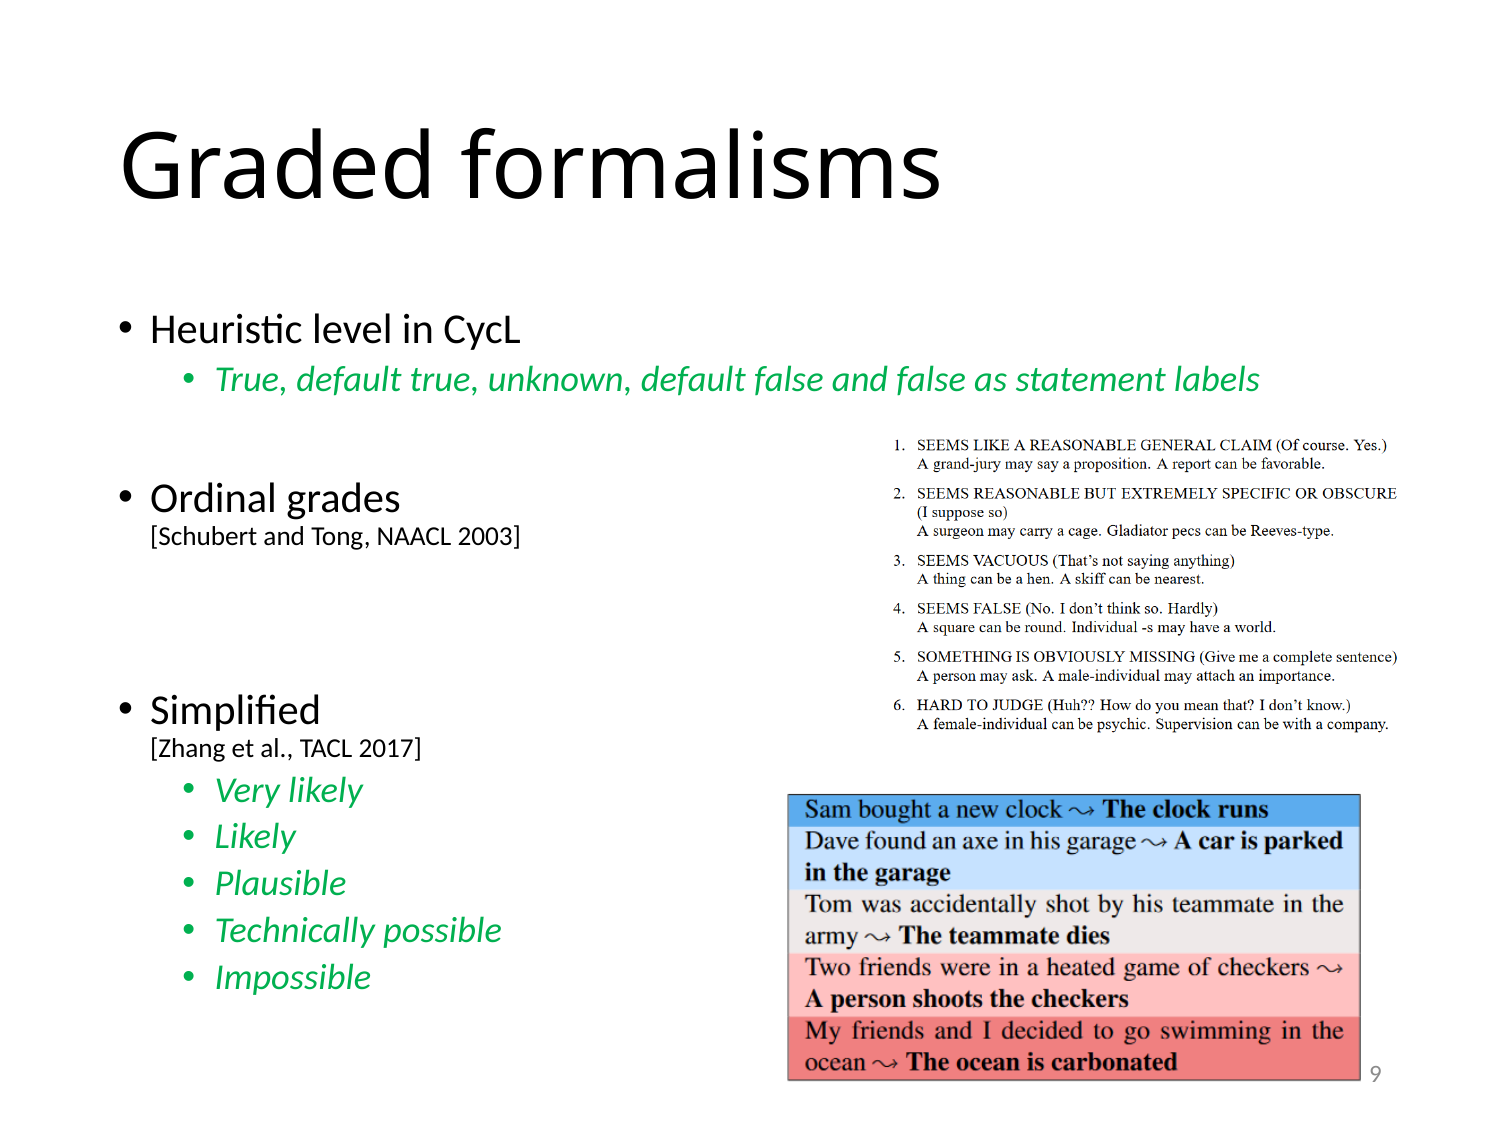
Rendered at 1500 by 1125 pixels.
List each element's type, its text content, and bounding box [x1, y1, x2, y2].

title Graded formalisms [103, 59, 1397, 278]
slide_number 19 [1059, 1042, 1397, 1103]
picture [869, 419, 1418, 743]
list Heuristic level in CycL True, default true, unknown, default false and false as statement labels Ordinal grades [Schubert and Tong, NAACL 2003] Simplified [Zhang et al., TACL 2017] Very likely Likely Plausible Technically possible Impossible [103, 299, 1397, 1014]
picture [775, 785, 1370, 1092]
